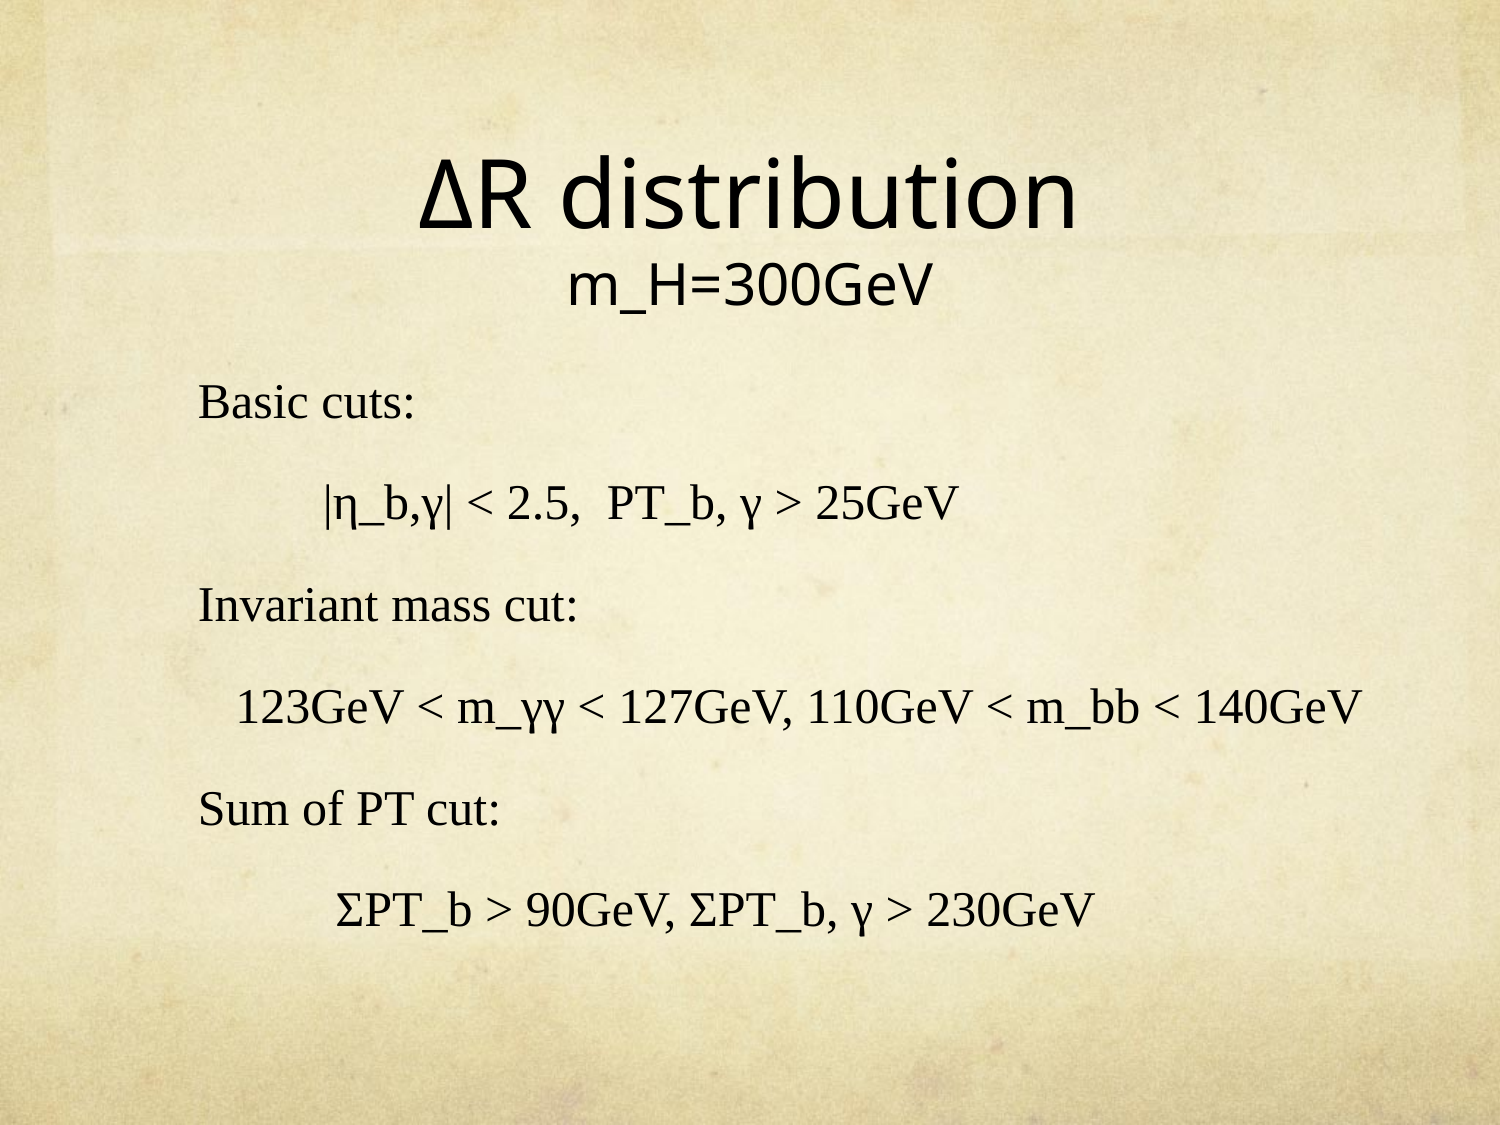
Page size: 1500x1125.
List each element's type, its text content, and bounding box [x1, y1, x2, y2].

list Basic cuts: |η_b,γ| < 2.5, PT_b, γ > 25GeV Invariant mass cut: 123GeV < m_γγ < 127GeV, 110GeV < m_bb < 140GeV Sum of PT cut: ΣPT_b > 90GeV, ΣPT_b, γ > 230GeV [182, 360, 1383, 1027]
title ΔR distribution m_H=300GeV [150, 153, 1350, 297]
picture [0, 0, 1500, 1125]
